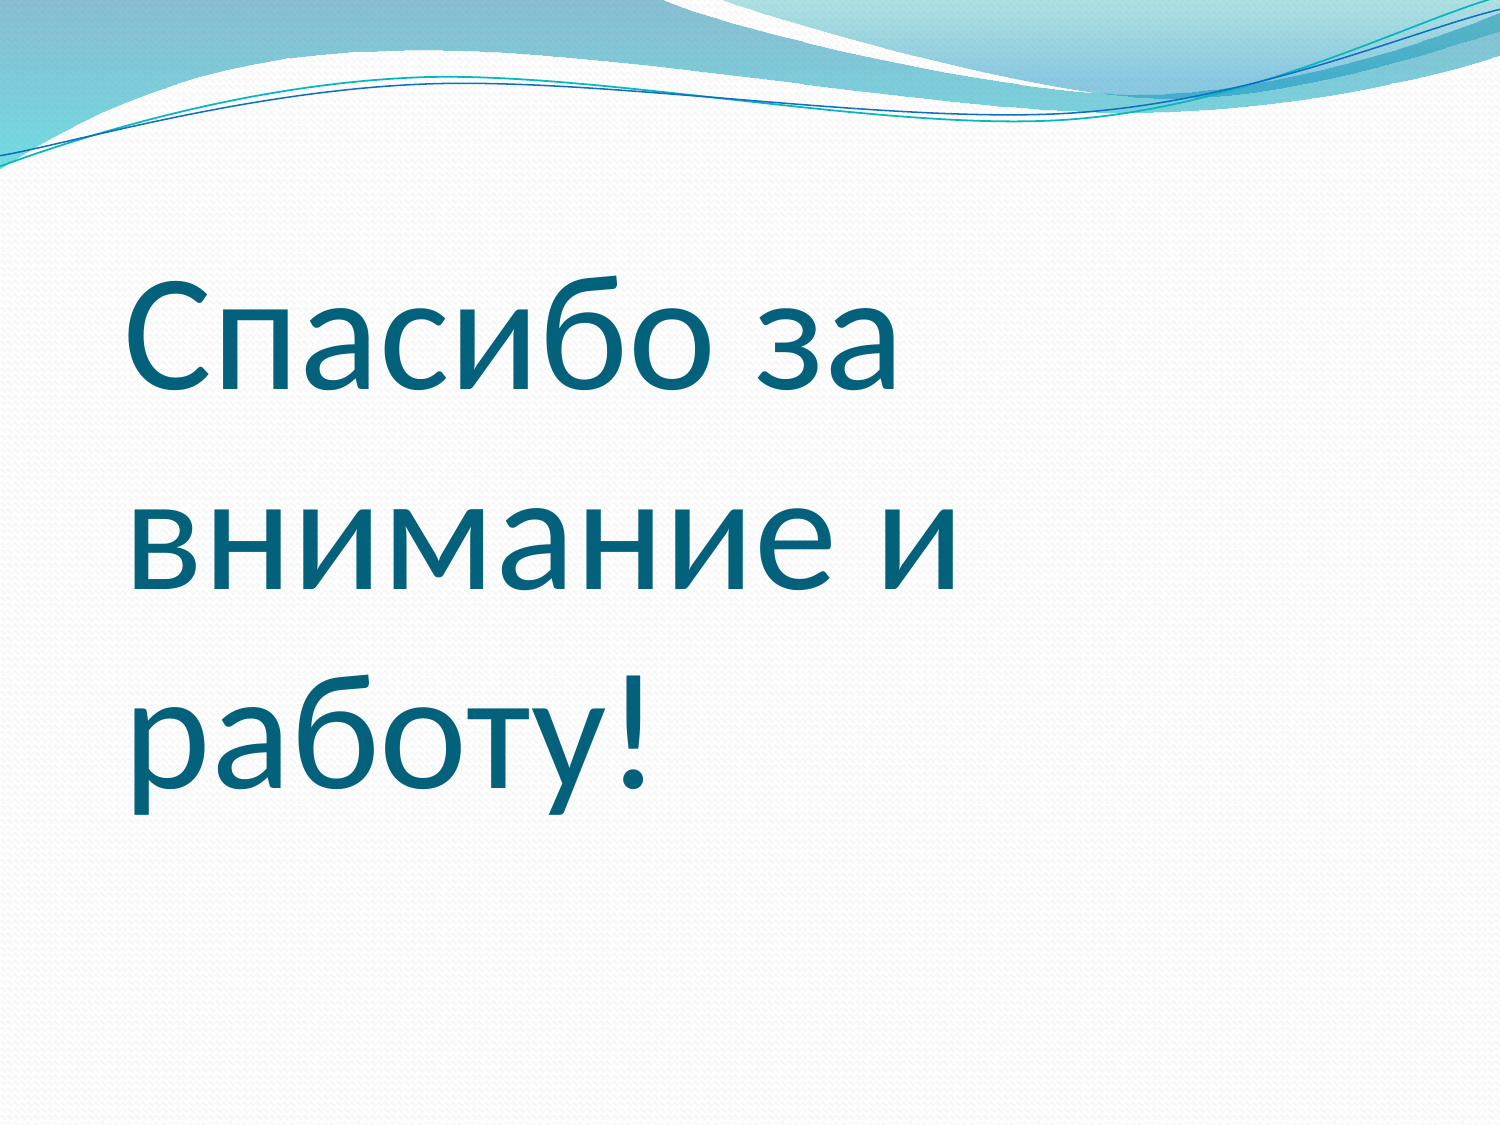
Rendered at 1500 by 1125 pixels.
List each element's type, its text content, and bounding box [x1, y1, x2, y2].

title Спасибо за внимание и работу! [123, 45, 1425, 823]
